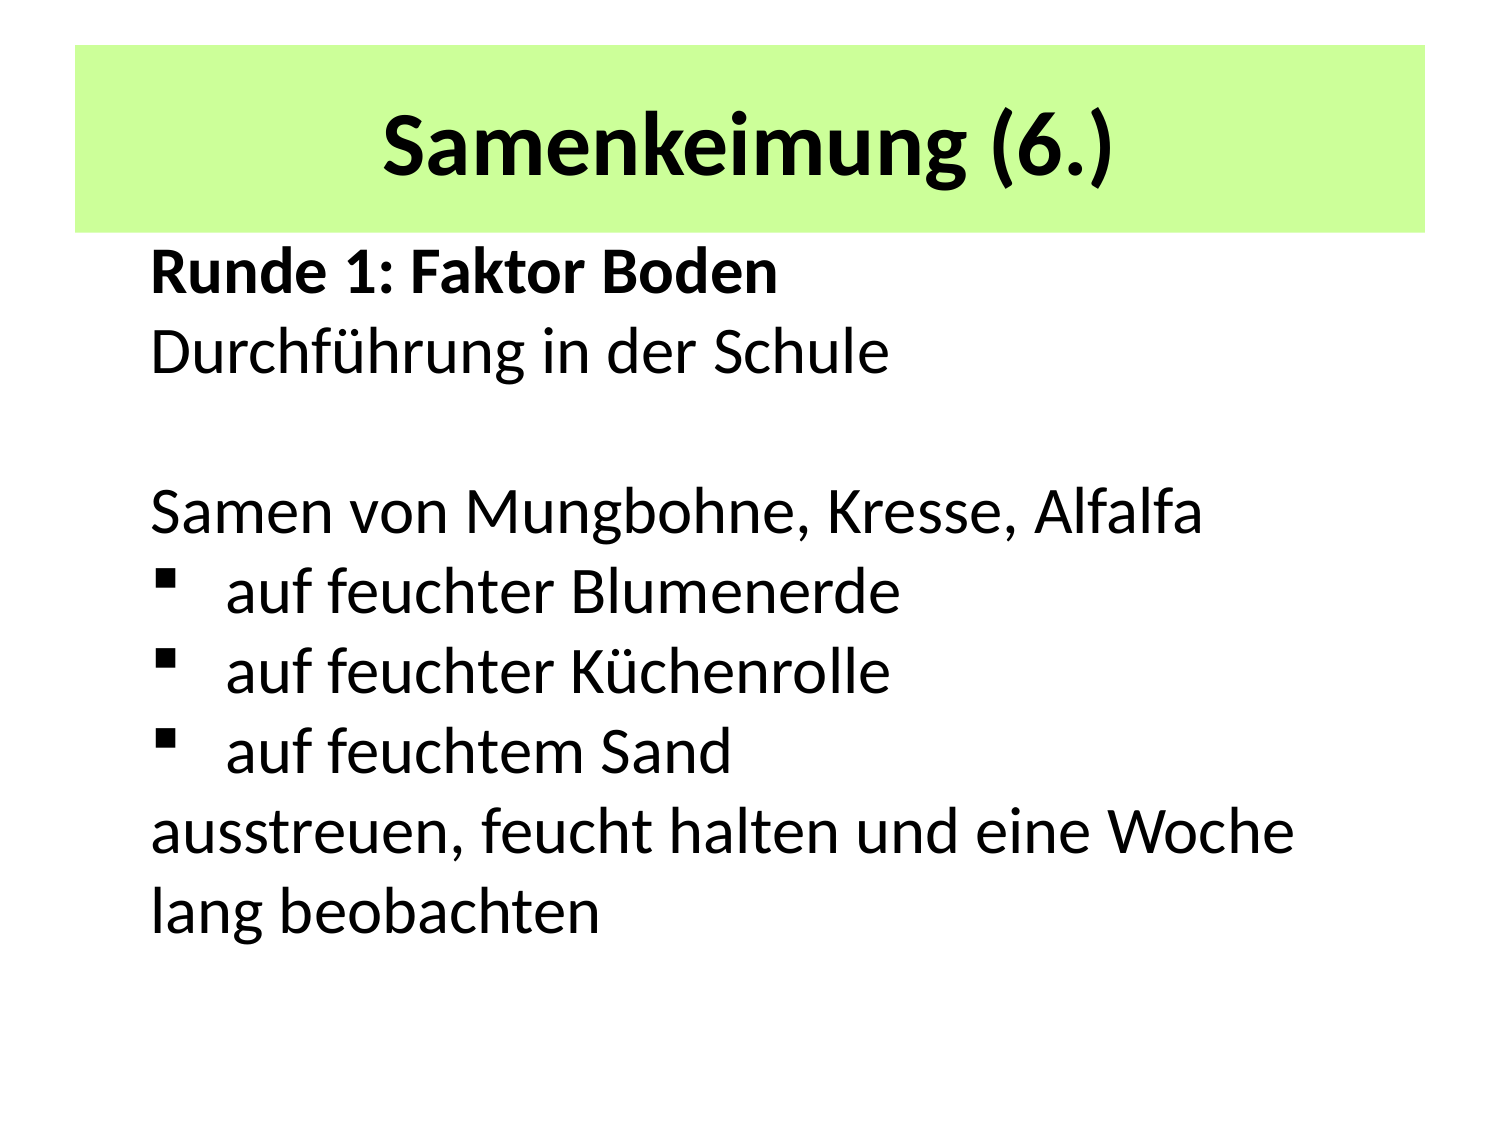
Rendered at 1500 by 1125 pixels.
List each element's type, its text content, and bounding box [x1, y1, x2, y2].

title Samenkeimung (6.) [75, 45, 1425, 233]
text_box Runde 1: Faktor Boden Durchführung in der Schule Samen von Mungbohne, Kresse, Alfalfa auf feuchter Blumenerde auf feuchter Küchenrolle auf feuchtem Sand ausstreuen, feucht halten und eine Woche lang beobachten [135, 219, 1388, 1080]
